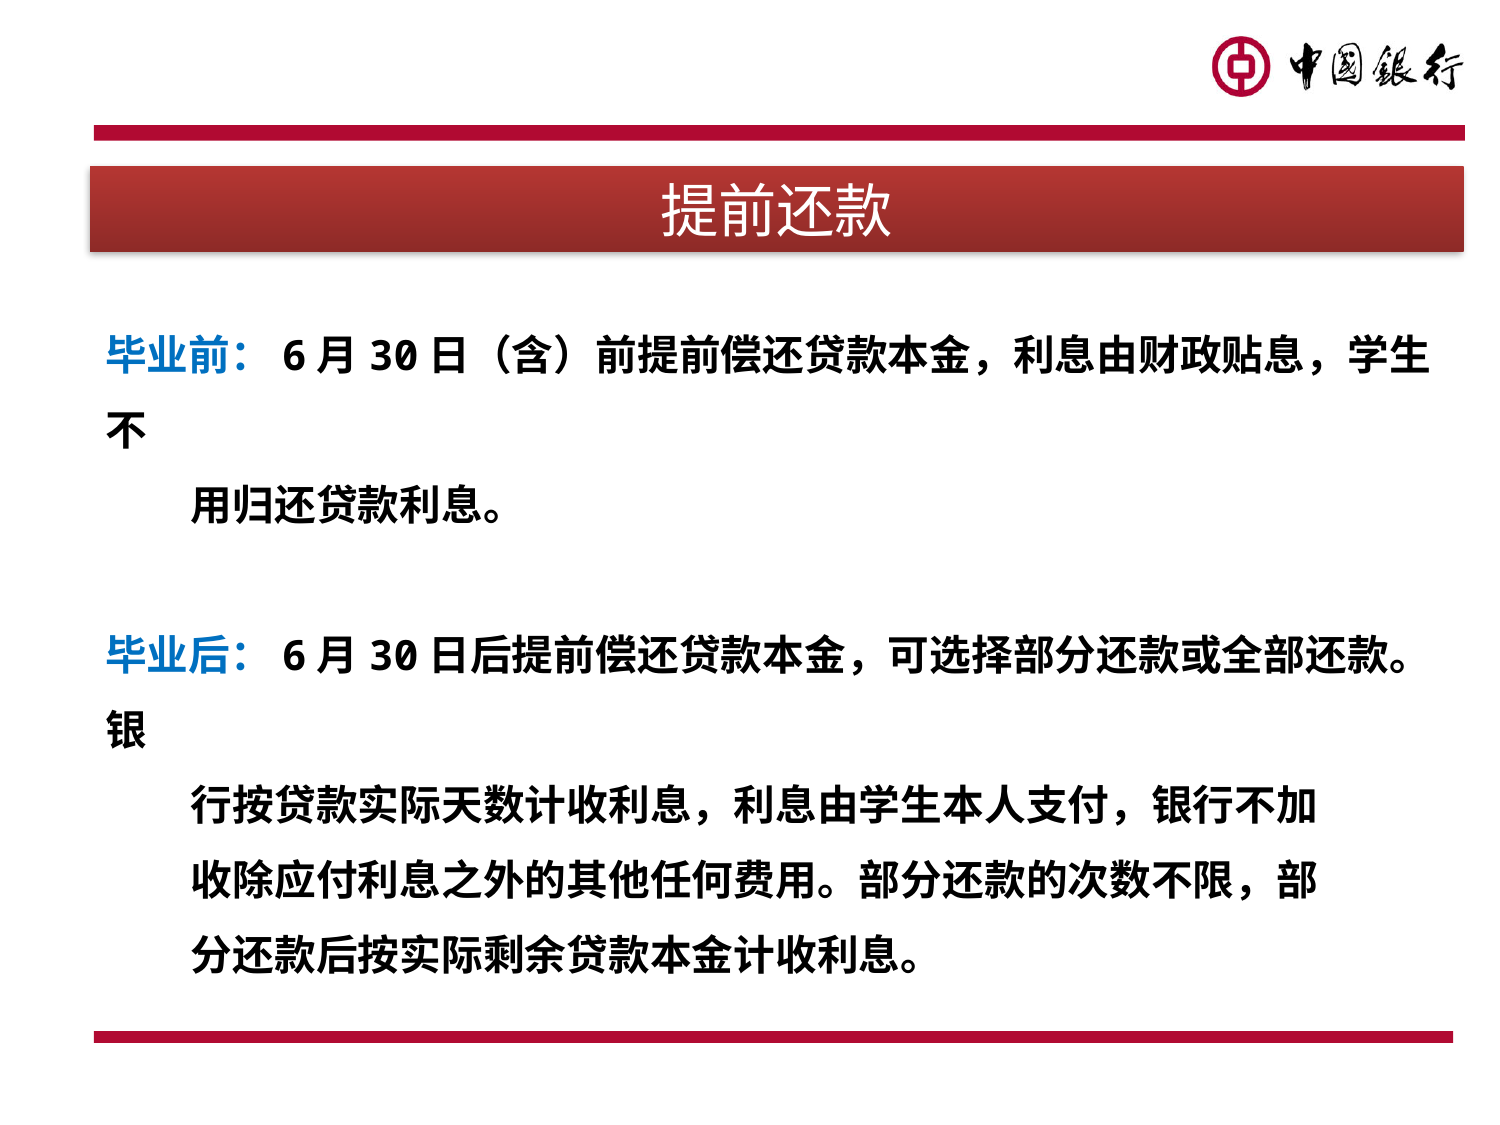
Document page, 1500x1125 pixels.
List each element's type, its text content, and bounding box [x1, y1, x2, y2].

text_box 毕业前：6月30日（含）前提前偿还贷款本金，利息由财政贴息，学生不 用归还贷款利息。 毕业后：6月30日后提前偿还贷款本金，可选择部分还款或全部还款。银 行按贷款实际天数计收利息，利息由学生本人支付，银行不加 收除应付利息之外的其他任何费用。部分还款的次数不限，部 分还款后按实际剩余贷款本金计收利息。 [90, 259, 1464, 1125]
text_box 提前还款 [90, 166, 1464, 252]
text_box 毕业前：6月30日（含）前提前偿还贷款本金，利息由财政贴息，学生不 用归还贷款利息。 毕业后：6月30日后提前偿还贷款本金，可选择部分还款或全部还款。银 行按贷款实际天数计收利息，利息由学生本人支付，银行不加 收除应付利息之外的其他任何费用。部分还款的次数不限，部 分还款后按实际剩余贷款本金计收利息。 [90, 16, 1464, 166]
